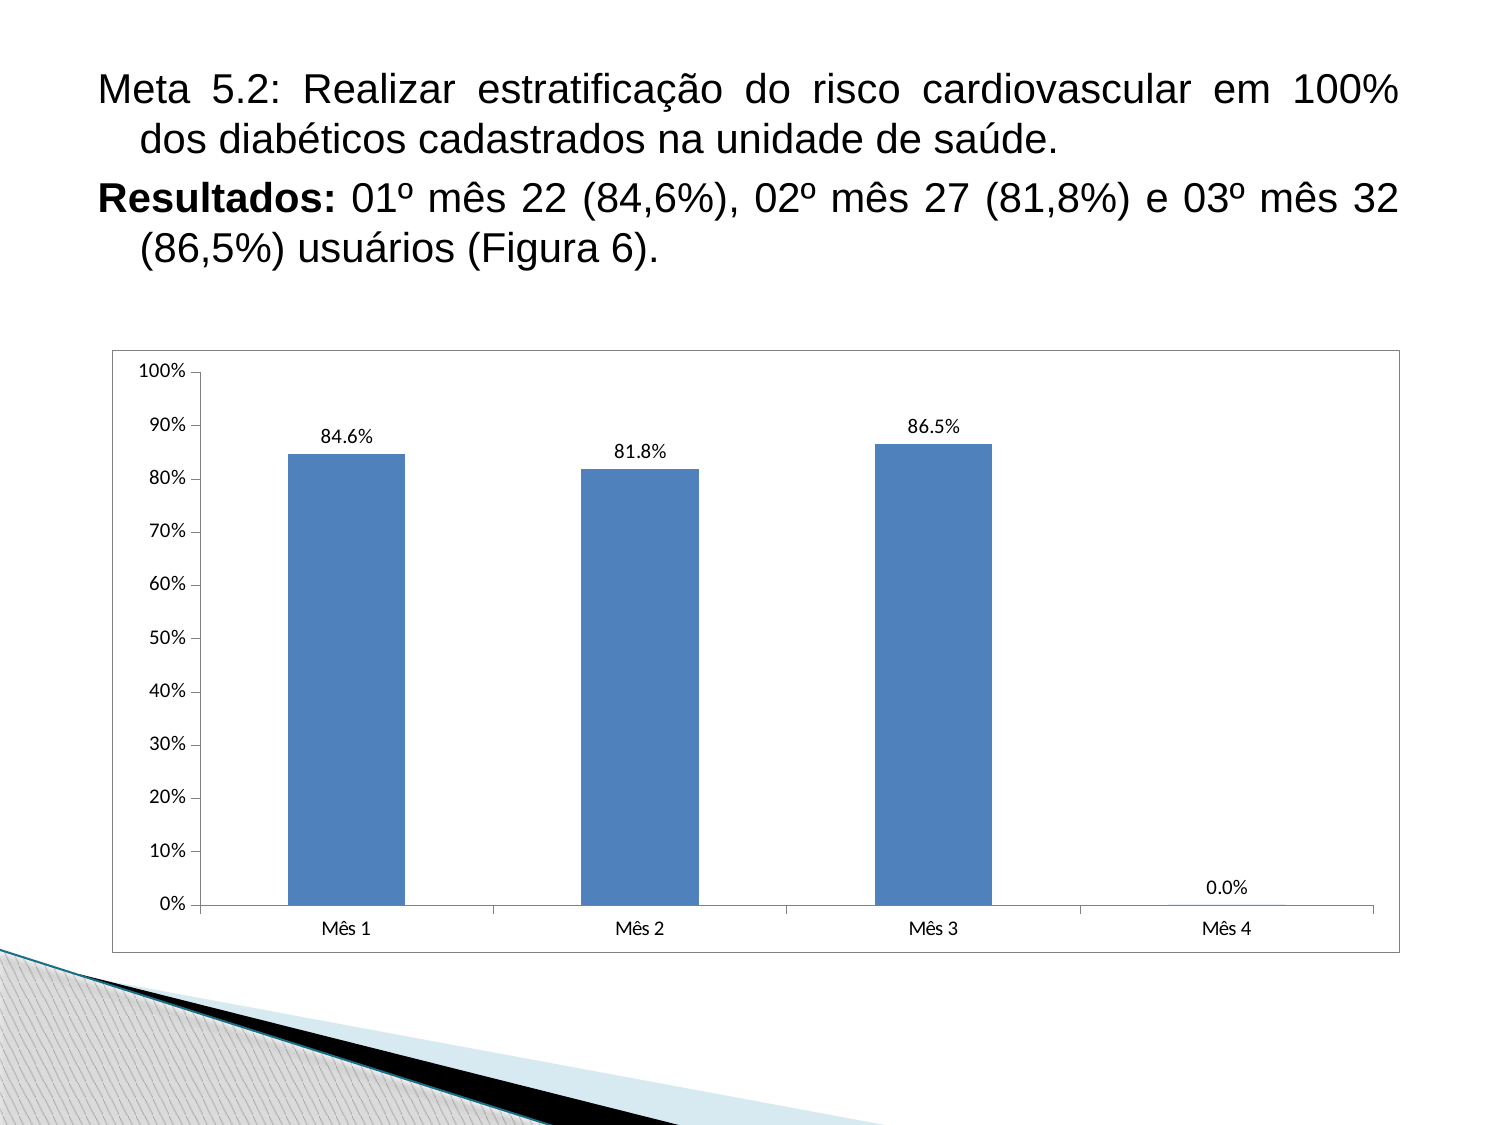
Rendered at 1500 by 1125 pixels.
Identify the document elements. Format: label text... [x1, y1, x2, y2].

chart [111, 349, 1400, 953]
list Meta 5.2: Realizar estratificação do risco cardiovascular em 100% dos diabéticos cadastrados na unidade de saúde. Resultados: 01º mês 22 (84,6%), 02º mês 27 (81,8%) e 03º mês 32 (86,5%) usuários (Figura 6). [64, 54, 1415, 797]
